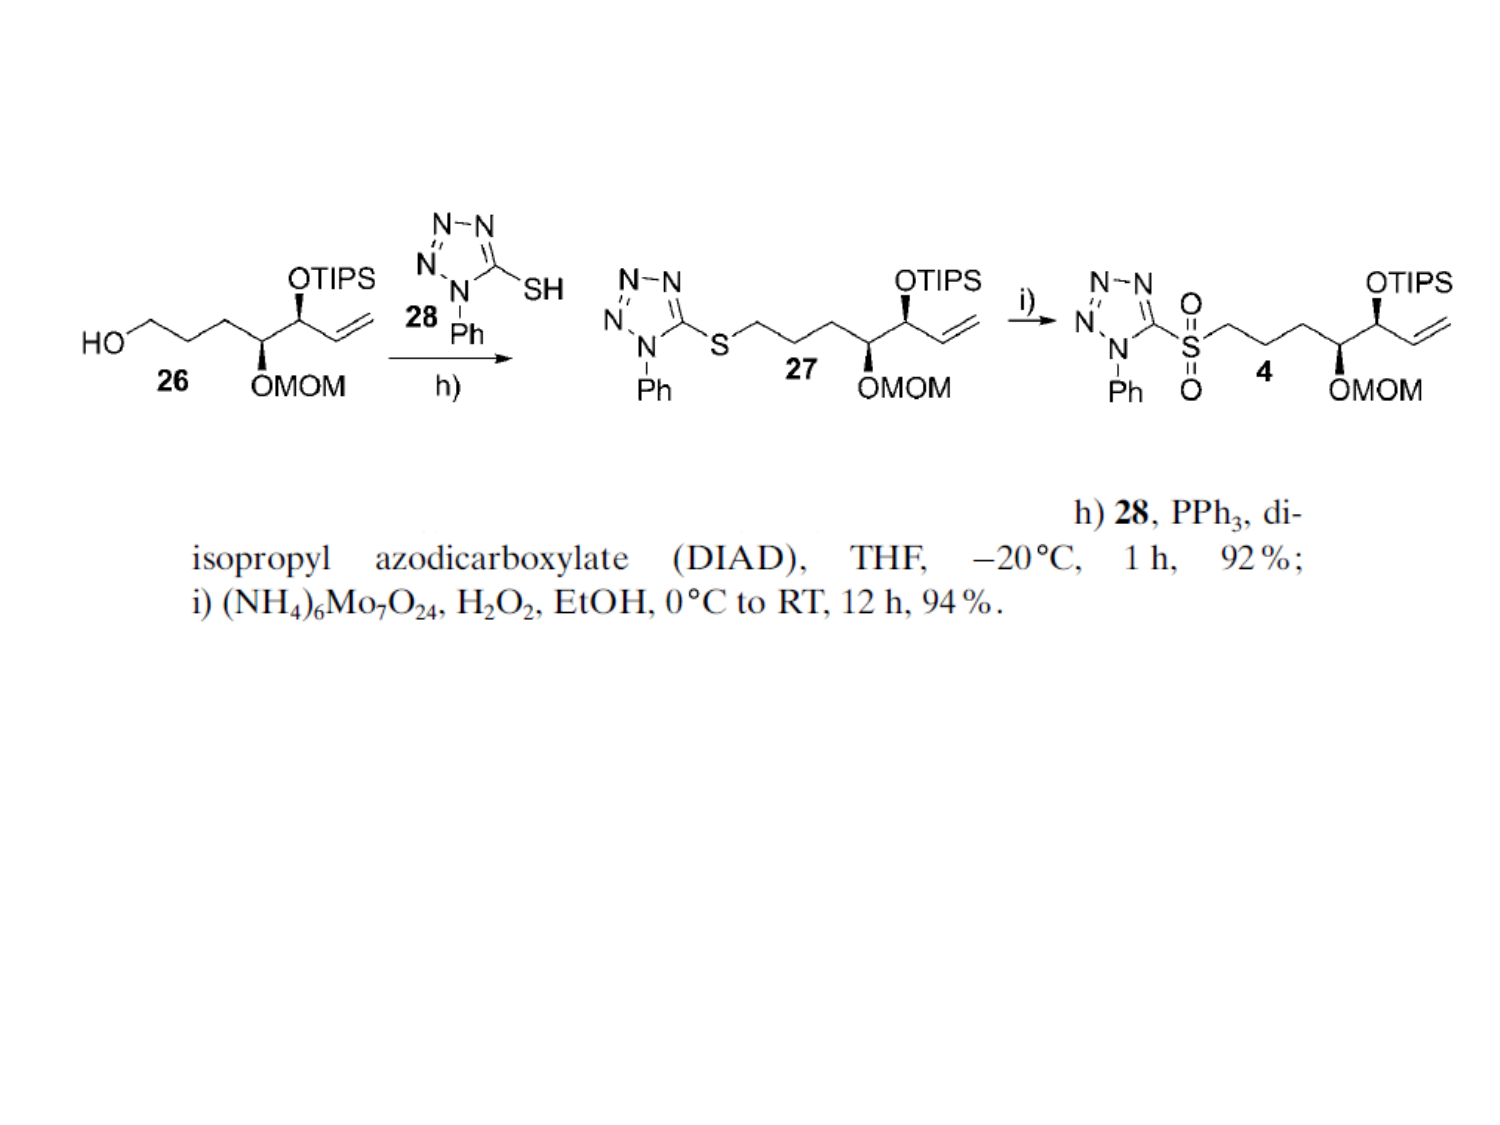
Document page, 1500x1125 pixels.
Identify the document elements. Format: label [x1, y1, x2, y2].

picture [178, 491, 1322, 634]
picture [37, 212, 1500, 447]
